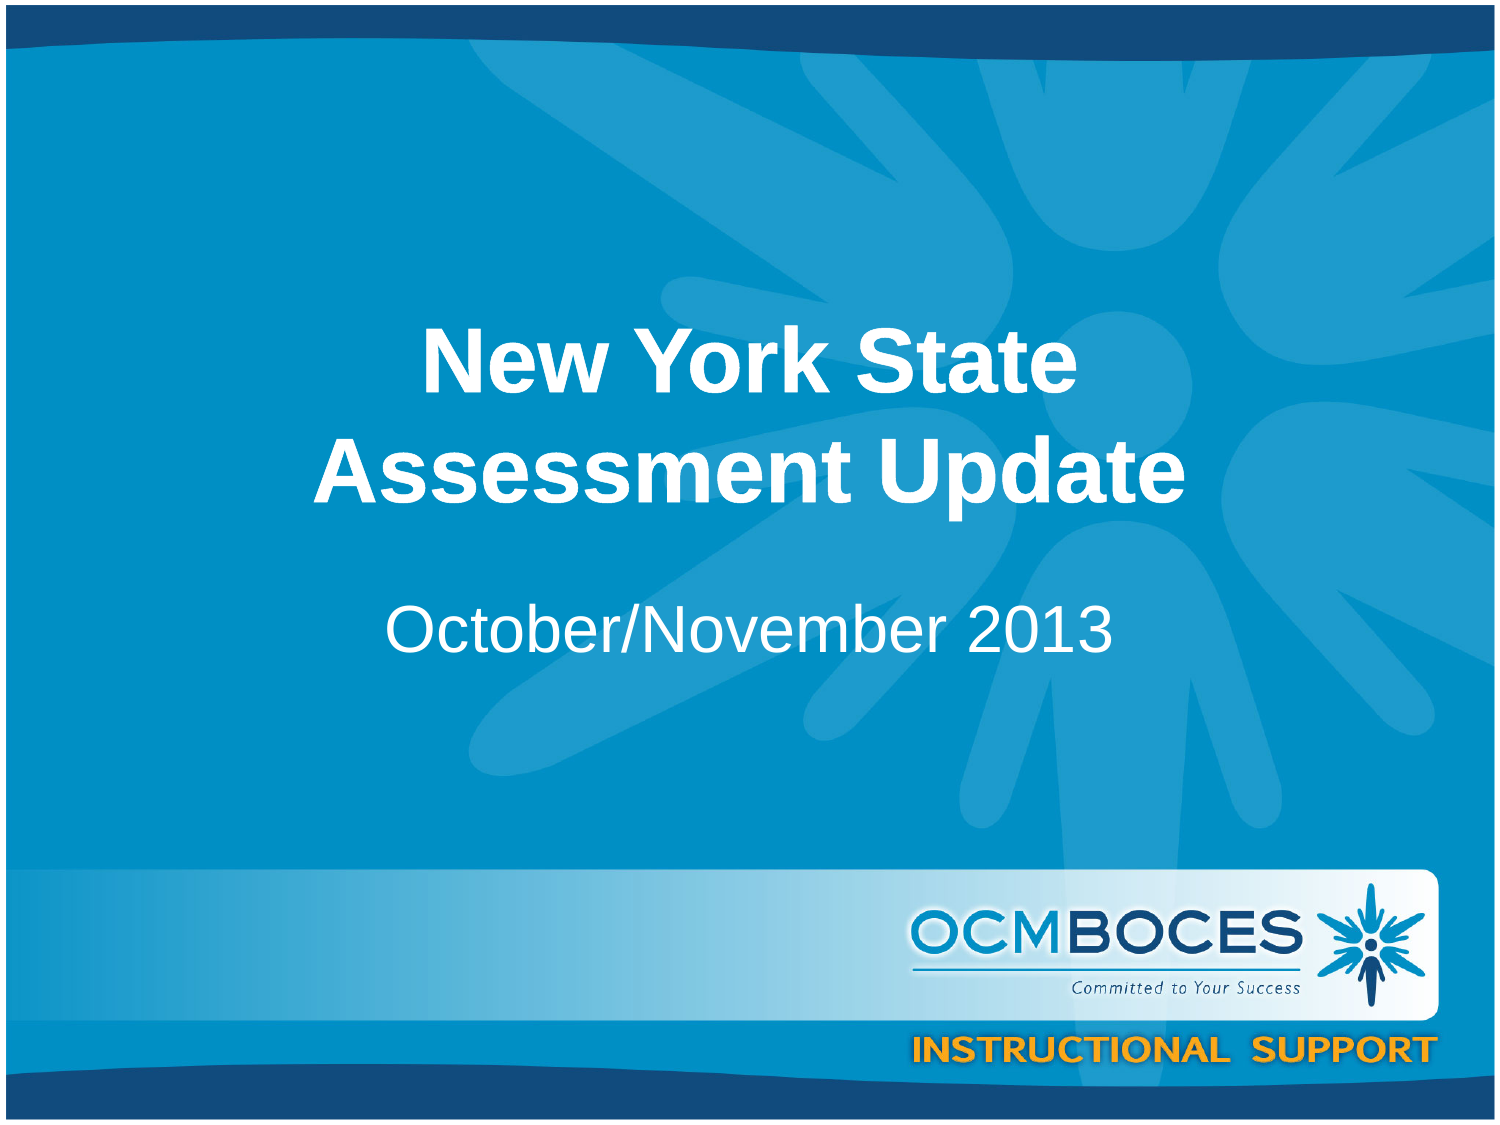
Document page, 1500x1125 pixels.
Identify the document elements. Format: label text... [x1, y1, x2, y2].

subtitle October/November 2013 [225, 577, 1275, 866]
picture [0, 0, 1500, 1125]
title New York State Assessment Update [112, 289, 1388, 532]
